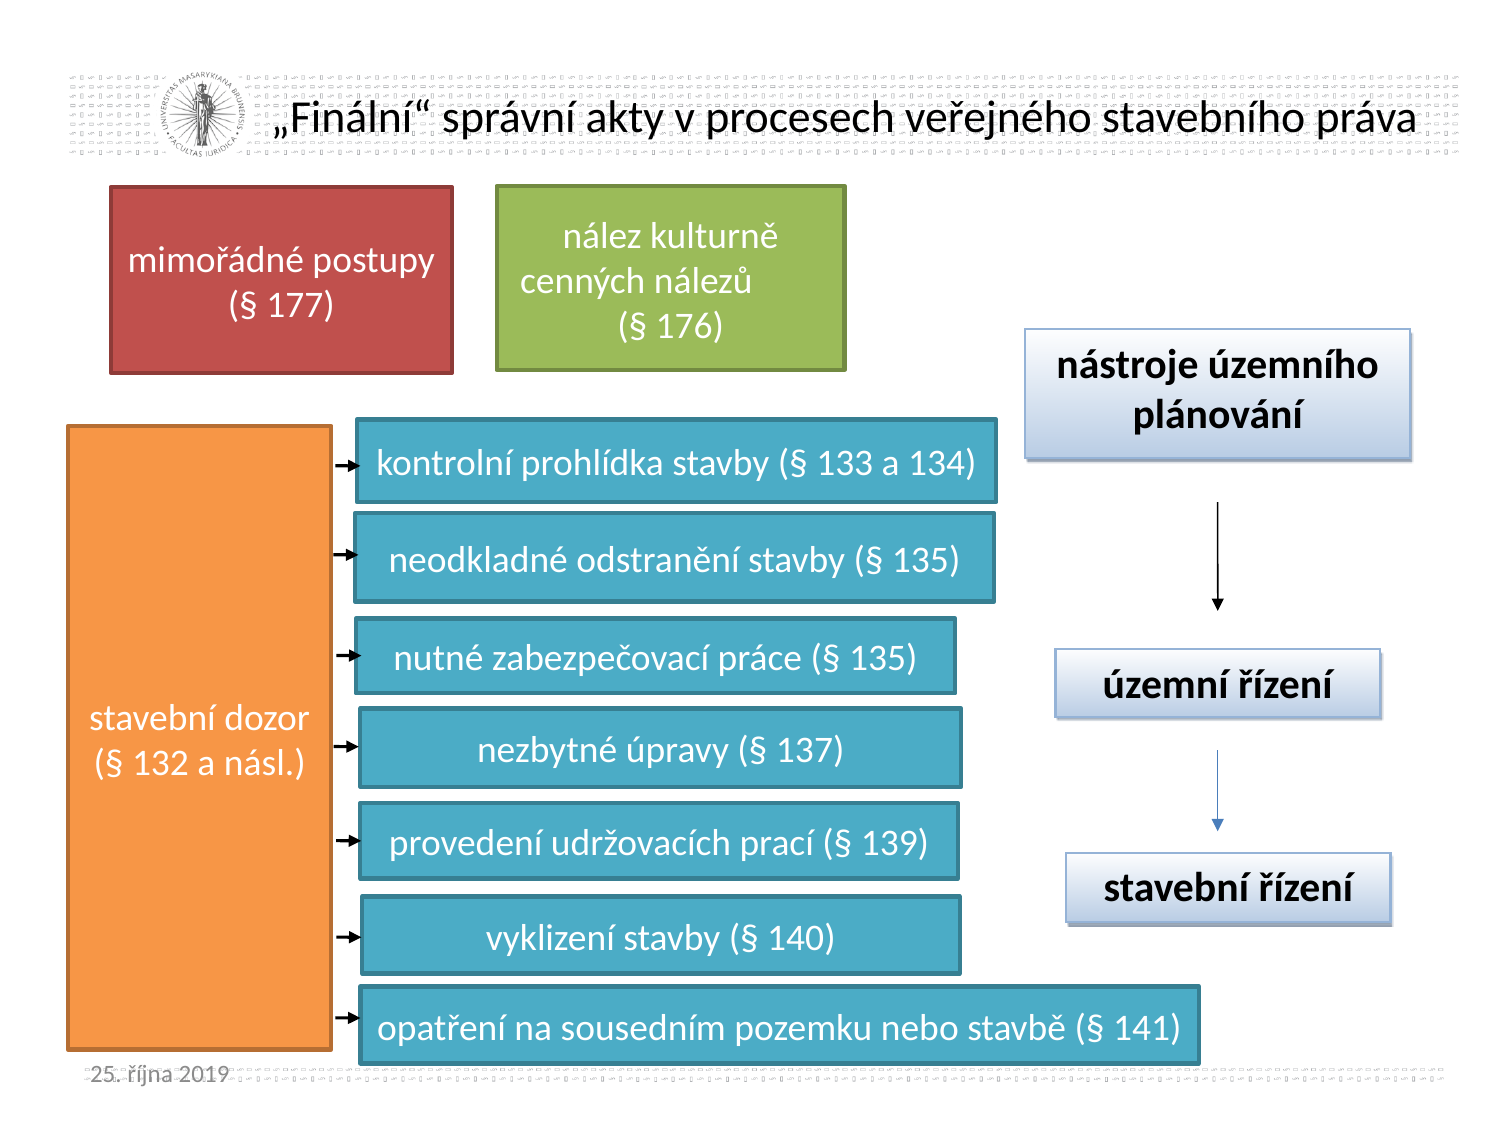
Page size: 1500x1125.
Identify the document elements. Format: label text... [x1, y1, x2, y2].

text_box územní řízení [1055, 649, 1380, 718]
text_box opatření na sousedním pozemku nebo stavbě (§ 141) [358, 984, 1201, 1038]
text_box nezbytné úpravy (§ 137) [358, 706, 963, 789]
text_box nutné zabezpečovací práce (§ 135) [354, 616, 957, 695]
picture [13, 1039, 1500, 1116]
text_box neodkladné odstranění stavby (§ 135) [353, 511, 996, 604]
text_box stavební dozor (§ 132 a násl.) [66, 424, 333, 1038]
list [89, 208, 1440, 1038]
text_box kontrolní prohlídka stavby (§ 133 a 134) [355, 417, 998, 504]
text_box [1211, 502, 1224, 611]
text_box provedení udržovacích prací (§ 139) [358, 801, 960, 881]
text_box mimořádné postupy (§ 177) [109, 208, 454, 375]
text_box stavební řízení [1066, 852, 1391, 922]
text_box nástroje územního plánování [1025, 329, 1411, 459]
text_box vyklizení stavby (§ 140) [360, 894, 962, 976]
text_box nález kulturně cenných nálezů (§ 176) [495, 208, 847, 372]
picture [0, 42, 1500, 200]
